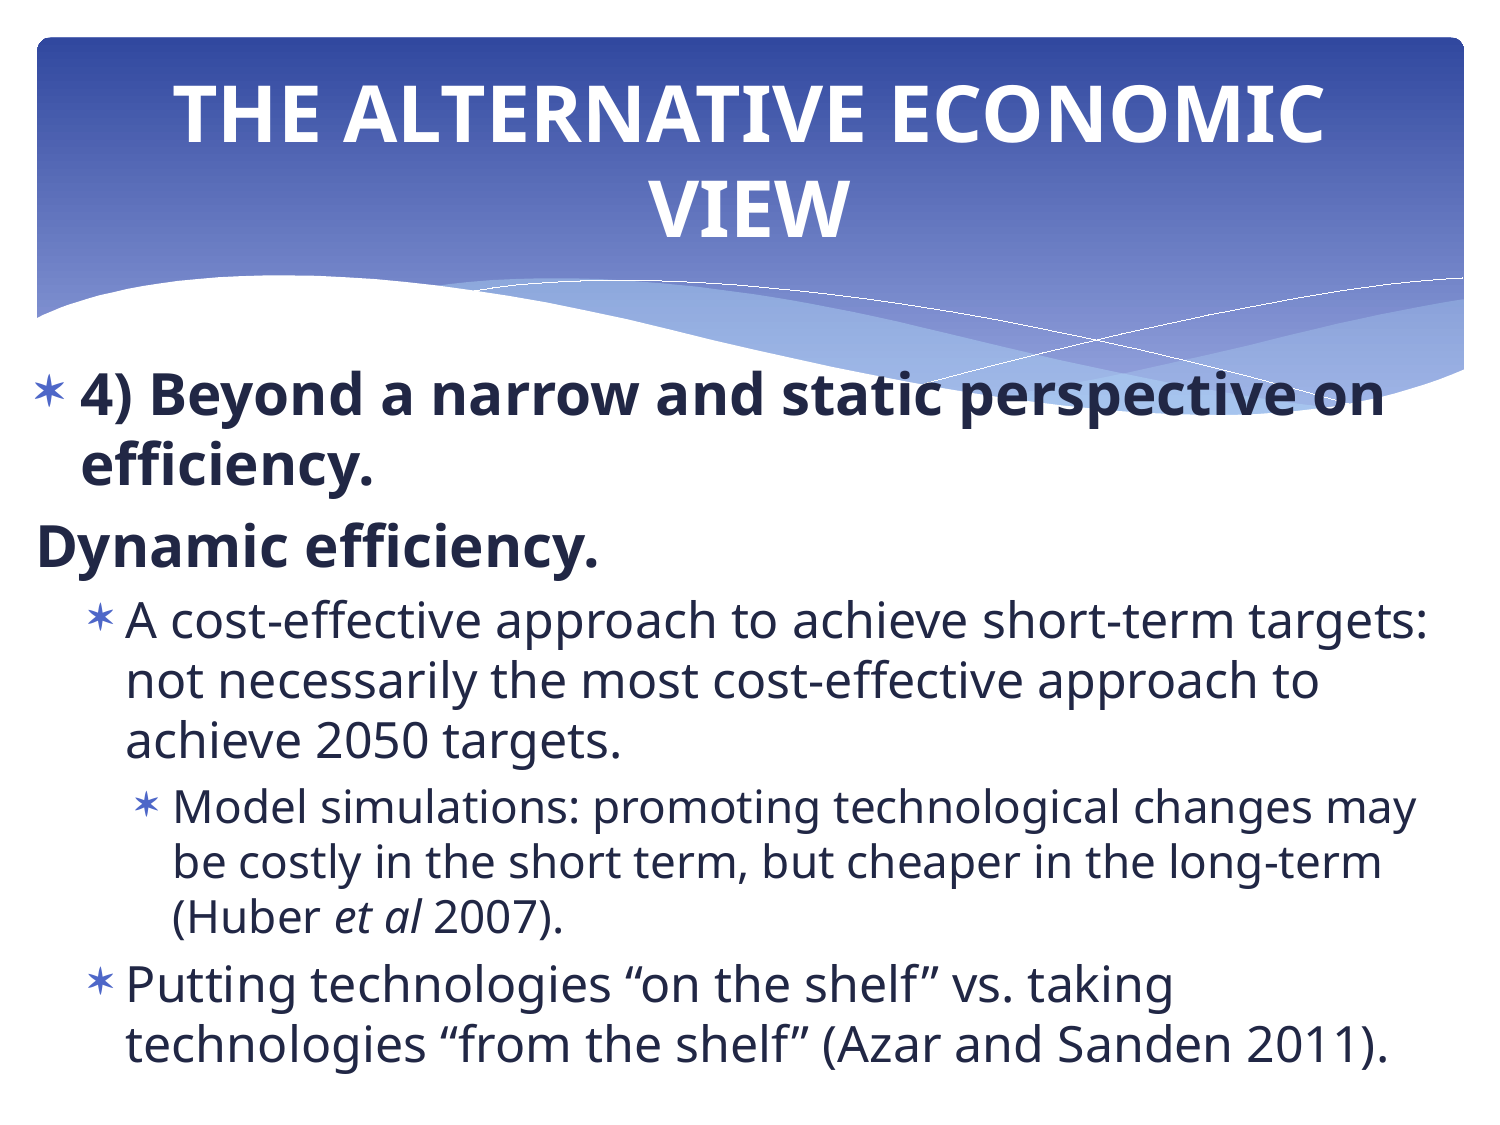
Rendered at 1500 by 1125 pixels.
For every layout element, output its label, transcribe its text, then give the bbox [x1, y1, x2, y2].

list 4) Beyond a narrow and static perspective on efficiency. Dynamic efficiency. A cost-effective approach to achieve short-term targets: not necessarily the most cost-effective approach to achieve 2050 targets. Model simulations: promoting technological changes may be costly in the short term, but cheaper in the long-term (Huber et al 2007). Putting technologies “on the shelf” vs. taking technologies “from the shelf” (Azar and Sanden 2011). [0, 349, 1459, 1125]
title The alternative economic view [75, 55, 1425, 261]
